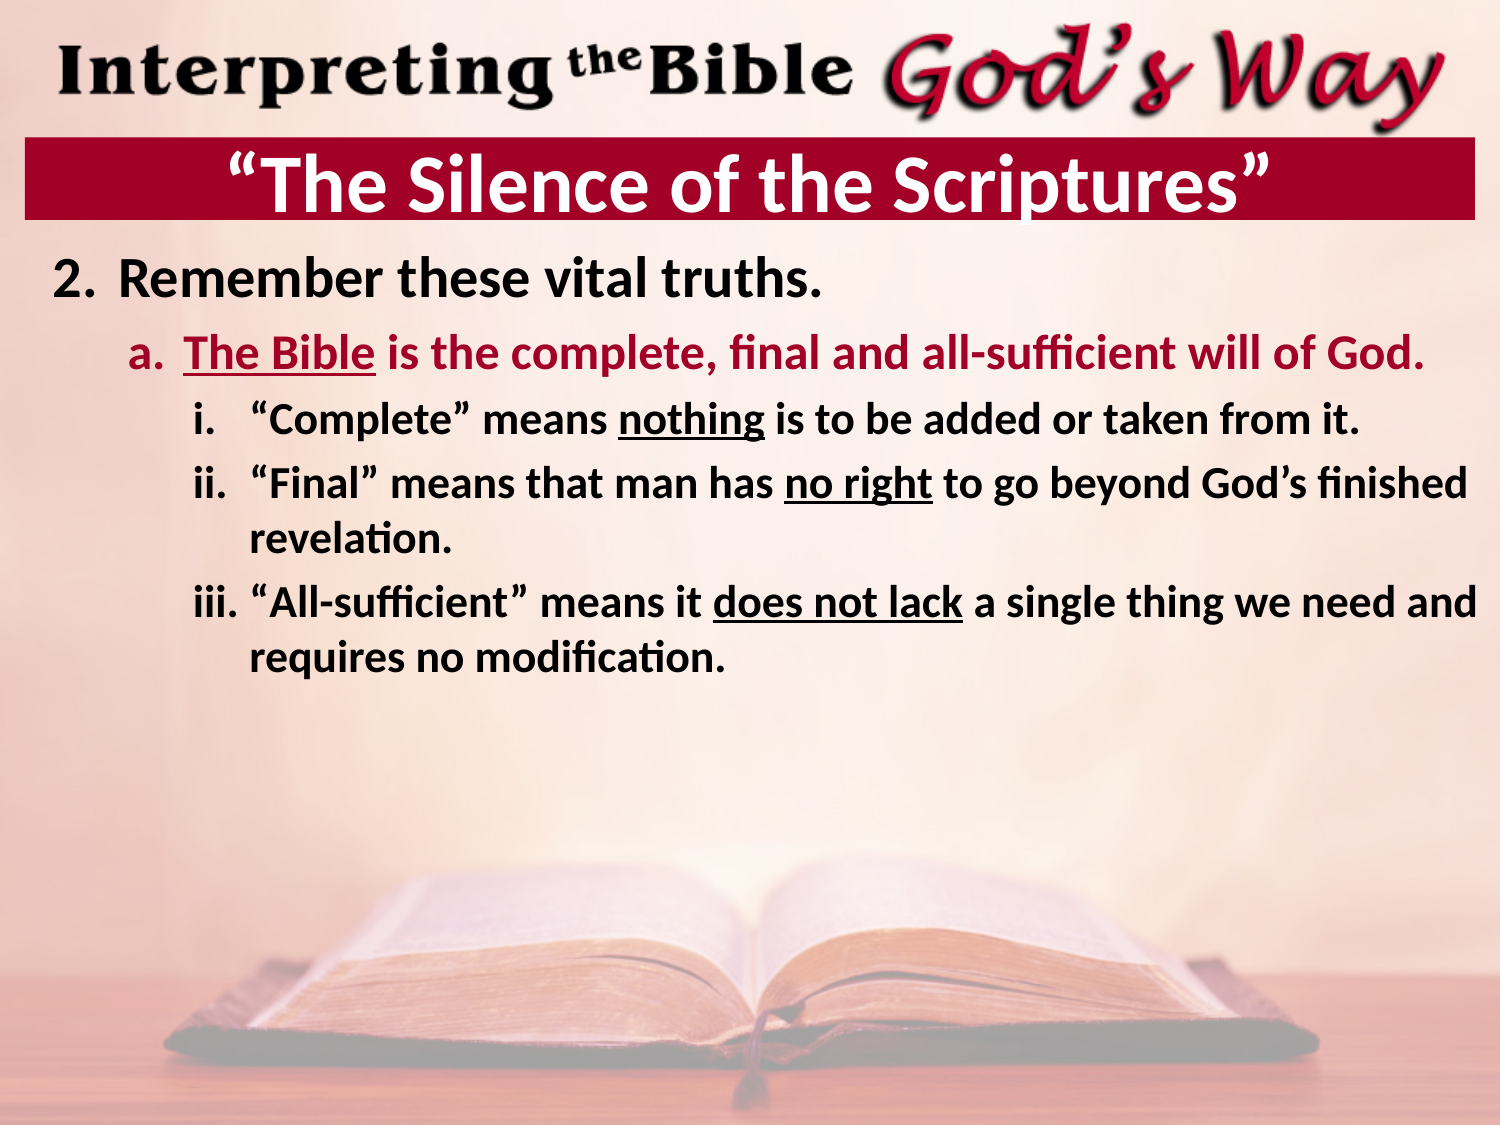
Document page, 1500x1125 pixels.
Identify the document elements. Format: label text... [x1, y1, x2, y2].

title “The Silence of the Scriptures” [24, 137, 1475, 220]
picture [0, 0, 1500, 1125]
list Remember these vital truths. The Bible is the complete, final and all-sufficient will of God. “Complete” means nothing is to be added or taken from it. “Final” means that man has no right to go beyond God’s finished revelation. “All-sufficient” means it does not lack a single thing we need and requires no modification. [37, 224, 1500, 1125]
